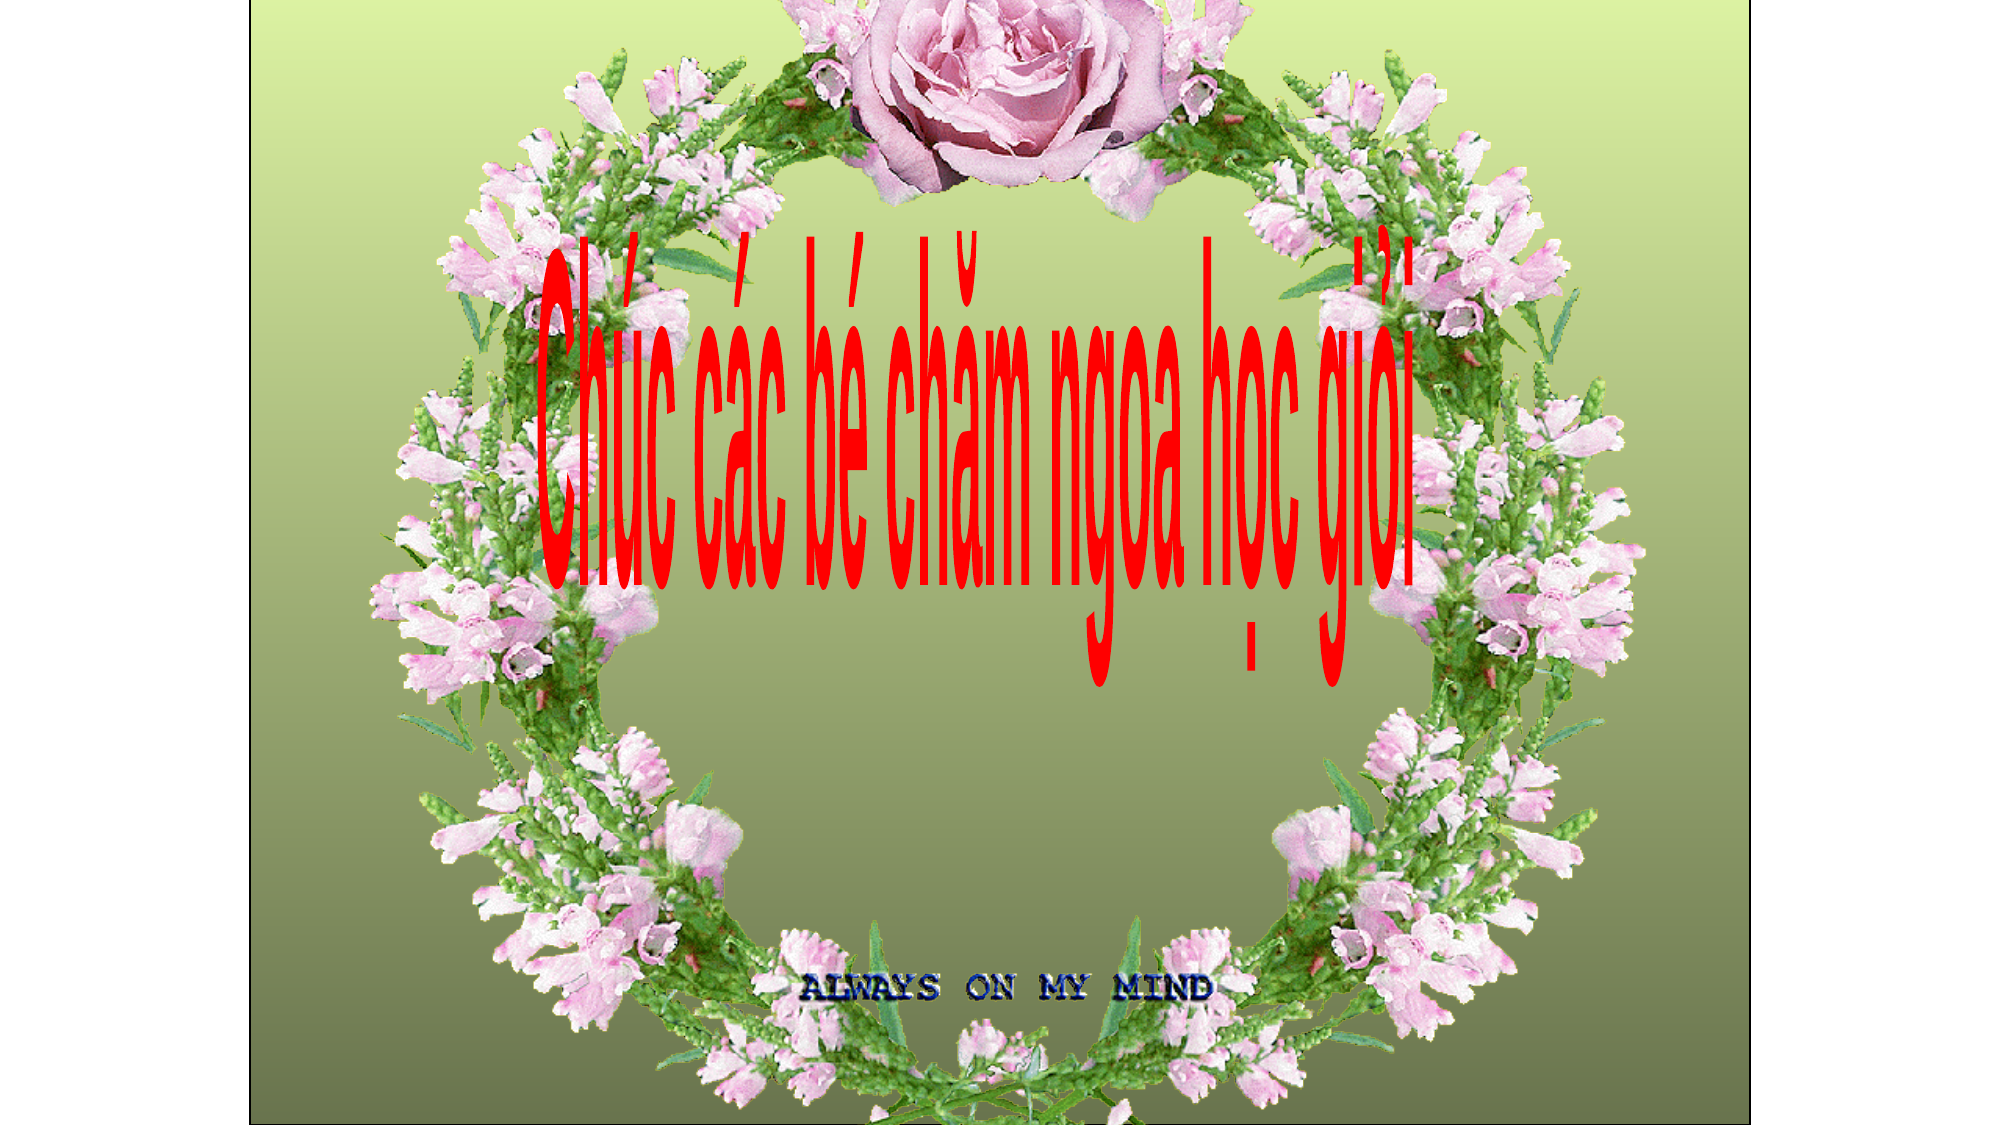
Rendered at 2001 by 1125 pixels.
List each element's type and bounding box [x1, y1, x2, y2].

picture [335, 0, 1665, 1125]
text_box [249, 0, 335, 1125]
text_box [1665, 0, 1750, 1125]
